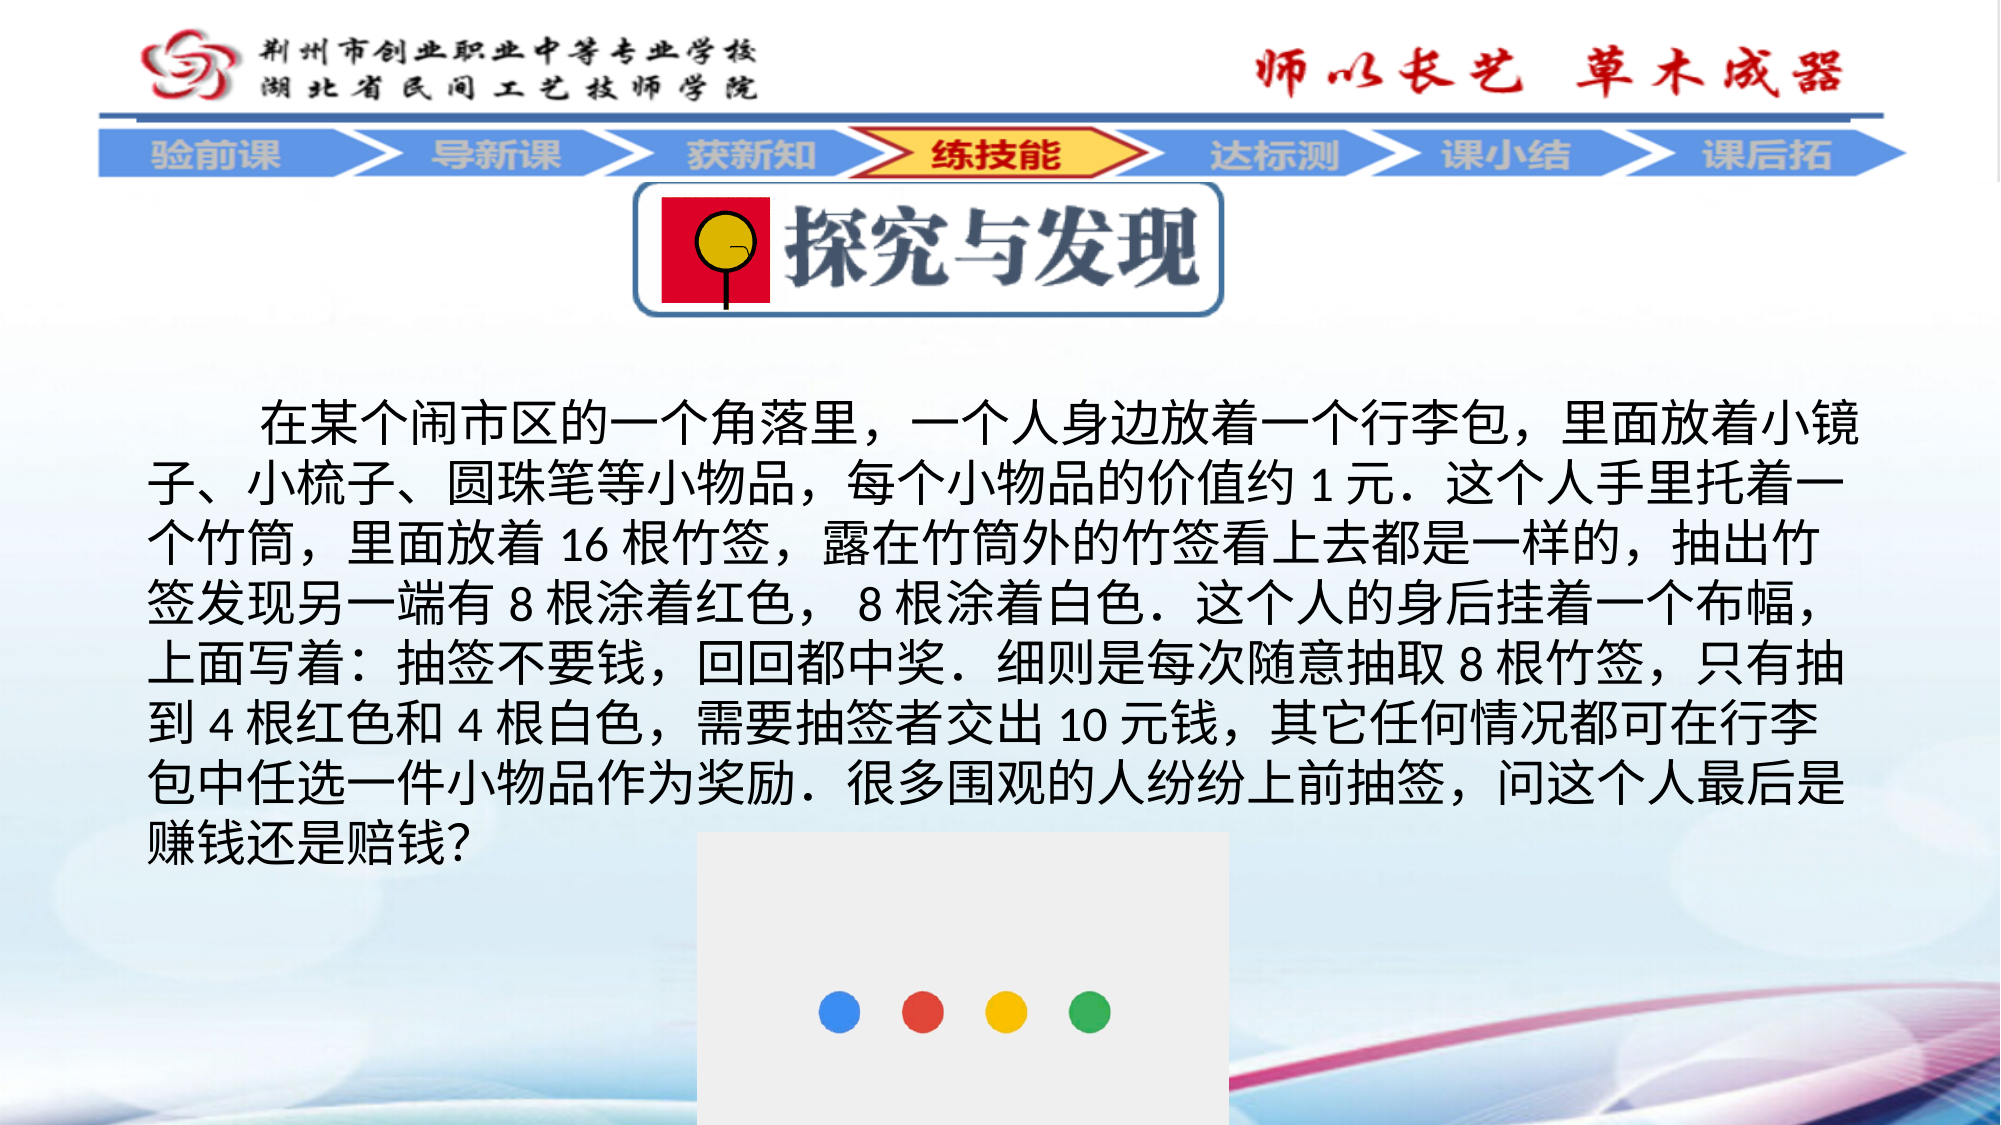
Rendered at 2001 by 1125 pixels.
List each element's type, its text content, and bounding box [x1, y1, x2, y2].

picture [0, 0, 2000, 1125]
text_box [612, 182, 1246, 333]
text_box 在某个闹市区的一个角落里，一个人身边放着一个行李包，里面放着小镜子、小梳子、圆珠笔等小物品，每个小物品的价值约1元．这个人手里托着一个竹筒，里面放着16根竹签，露在竹筒外的竹签看上去都是一样的，抽出竹签发现另一端有8根涂着红色，8根涂着白色．这个人的身后挂着一个布幅，上面写着：抽签不要钱，回回都中奖．细则是每次随意抽取8根竹签，只有抽到4根红色和4根白色，需要抽签者交出10元钱，其它任何情况都可在行李包中任选一件小物品作为奖励．很多围观的人纷纷上前抽签，问这个人最后是赚钱还是赔钱？ [131, 383, 1875, 879]
